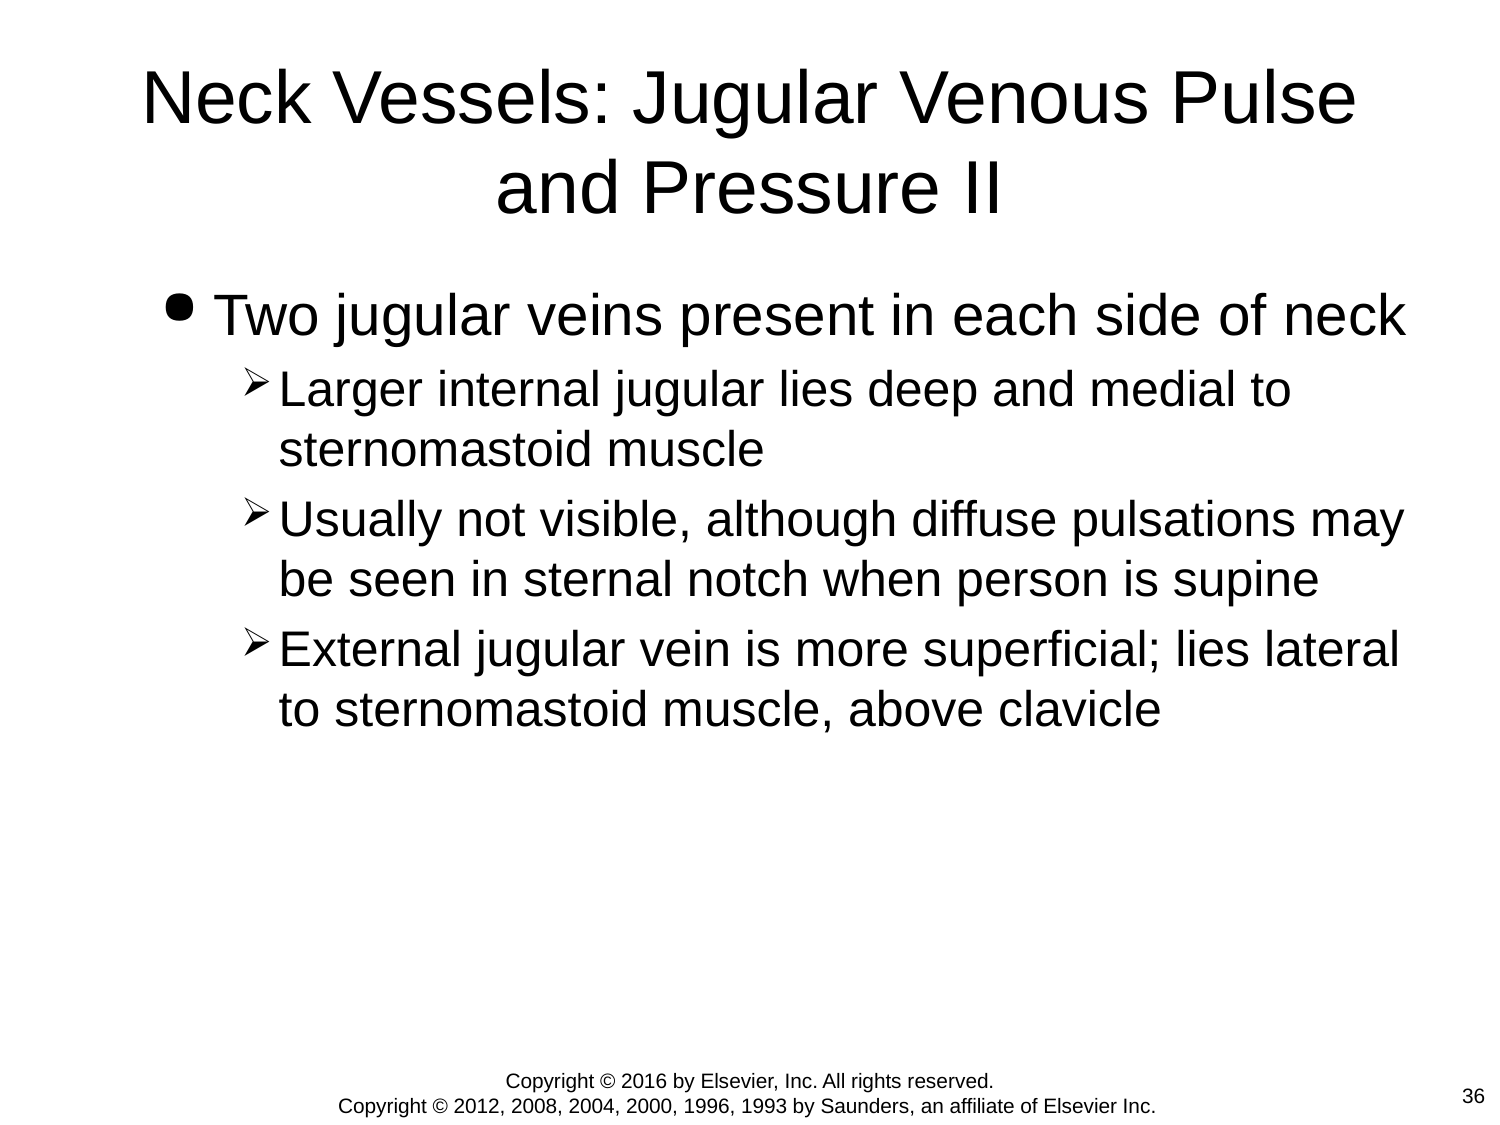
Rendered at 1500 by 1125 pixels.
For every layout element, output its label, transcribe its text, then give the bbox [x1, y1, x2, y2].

title Neck Vessels: Jugular Venous Pulse and Pressure II [75, 45, 1425, 233]
footer Copyright © 2016 by Elsevier, Inc. All rights reserved. Copyright © 2012, 2008, 2004, 2000, 1996, 1993 by Saunders, an affiliate of Elsevier Inc. [162, 1059, 1338, 1123]
slide_number 36 [1149, 1065, 1500, 1125]
list Two jugular veins present in each side of neck Larger internal jugular lies deep and medial to sternomastoid muscle Usually not visible, although diffuse pulsations may be seen in sternal notch when person is supine External jugular vein is more superficial; lies lateral to sternomastoid muscle, above clavicle [76, 269, 1427, 1000]
